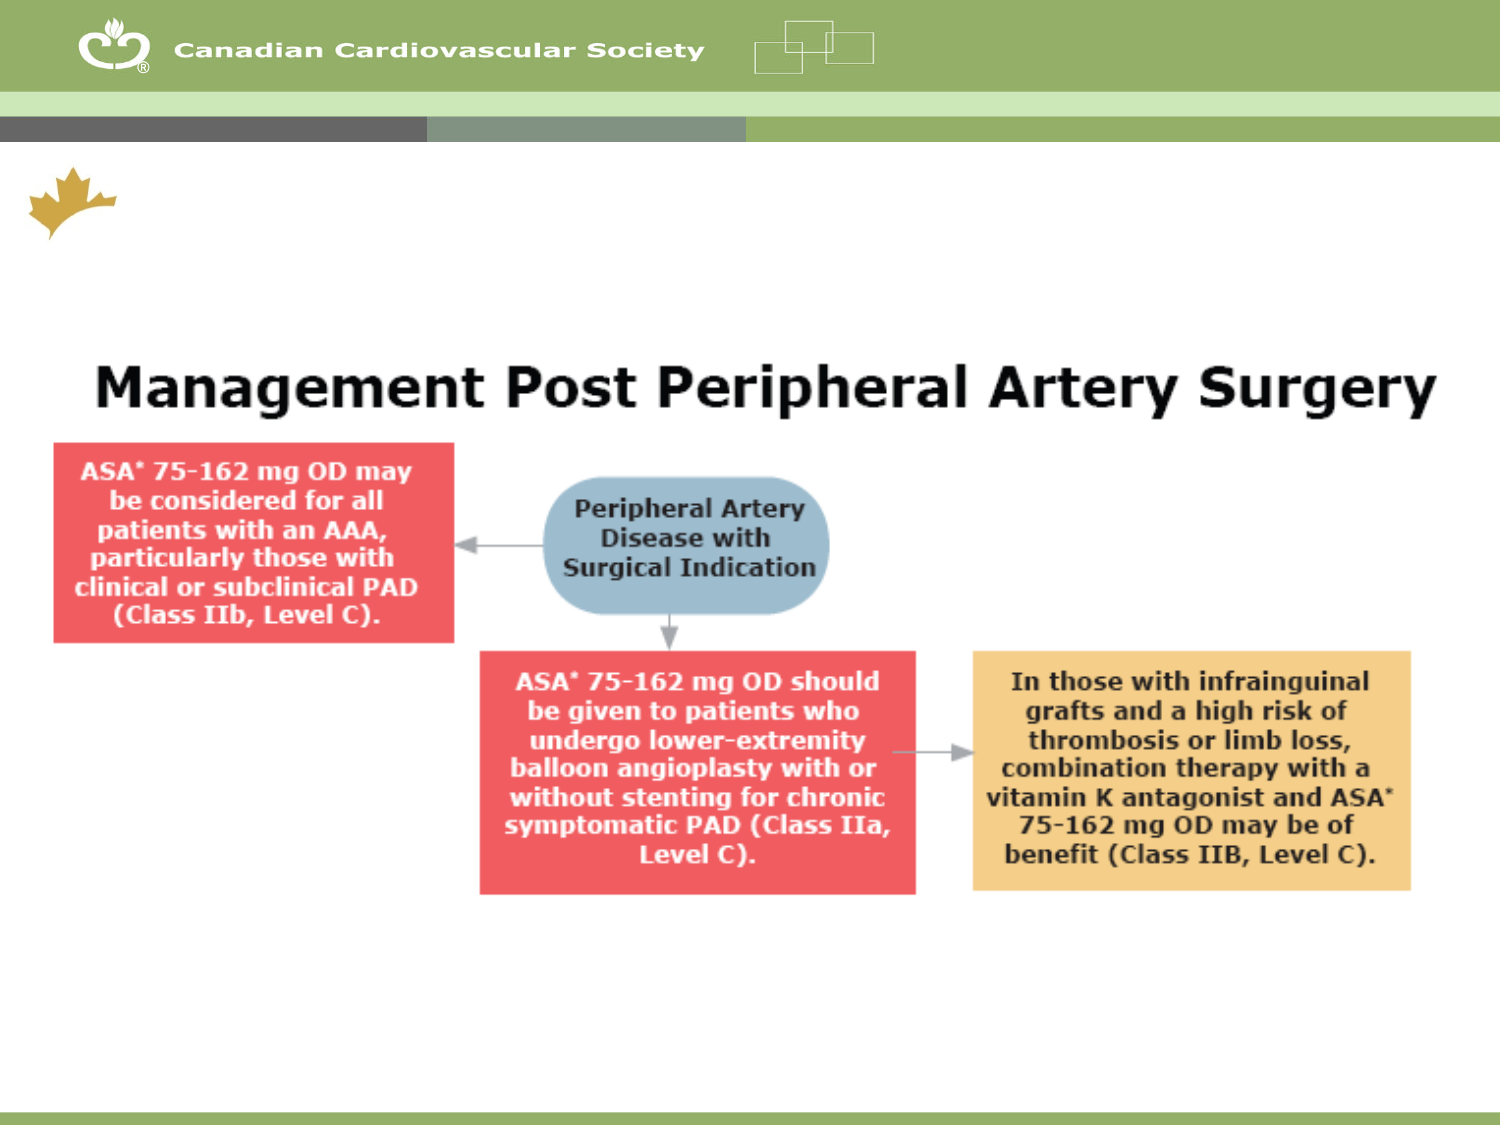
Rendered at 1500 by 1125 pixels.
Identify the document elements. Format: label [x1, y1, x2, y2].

picture [0, 0, 1500, 142]
picture [1, 337, 1492, 903]
picture [24, 162, 120, 244]
